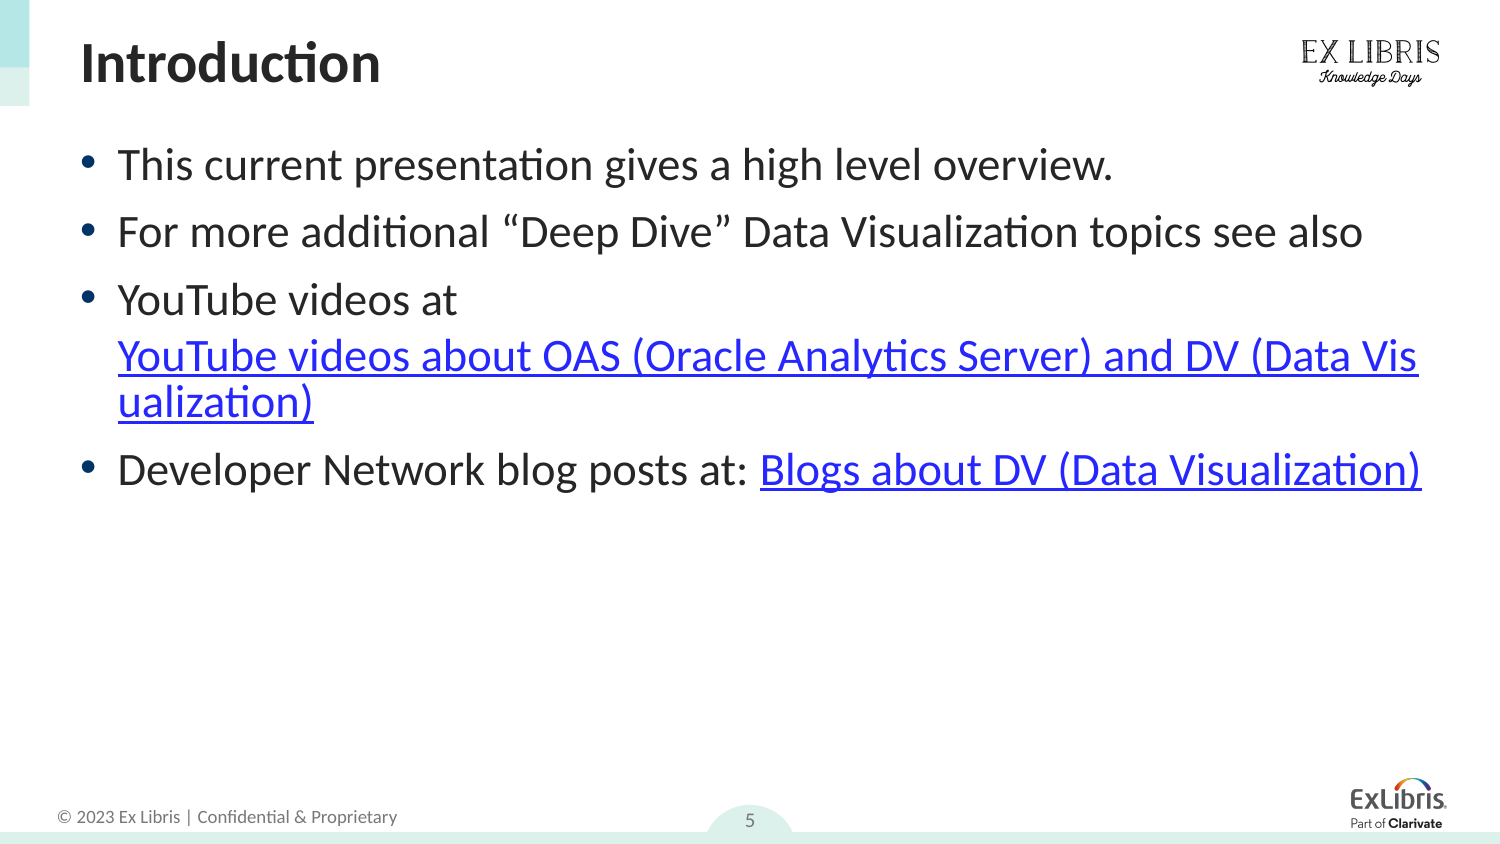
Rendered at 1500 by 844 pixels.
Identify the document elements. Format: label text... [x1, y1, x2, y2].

picture [1351, 778, 1447, 828]
slide_number 5 [705, 789, 795, 844]
list This current presentation gives a high level overview. For more additional “Deep Dive” Data Visualization topics see also YouTube videos at YouTube videos about OAS (Oracle Analytics Server) and DV (Data Visualization) Developer Network blog posts at: Blogs about DV (Data Visualization) [64, 126, 1447, 481]
title Introduction [64, 11, 1447, 107]
